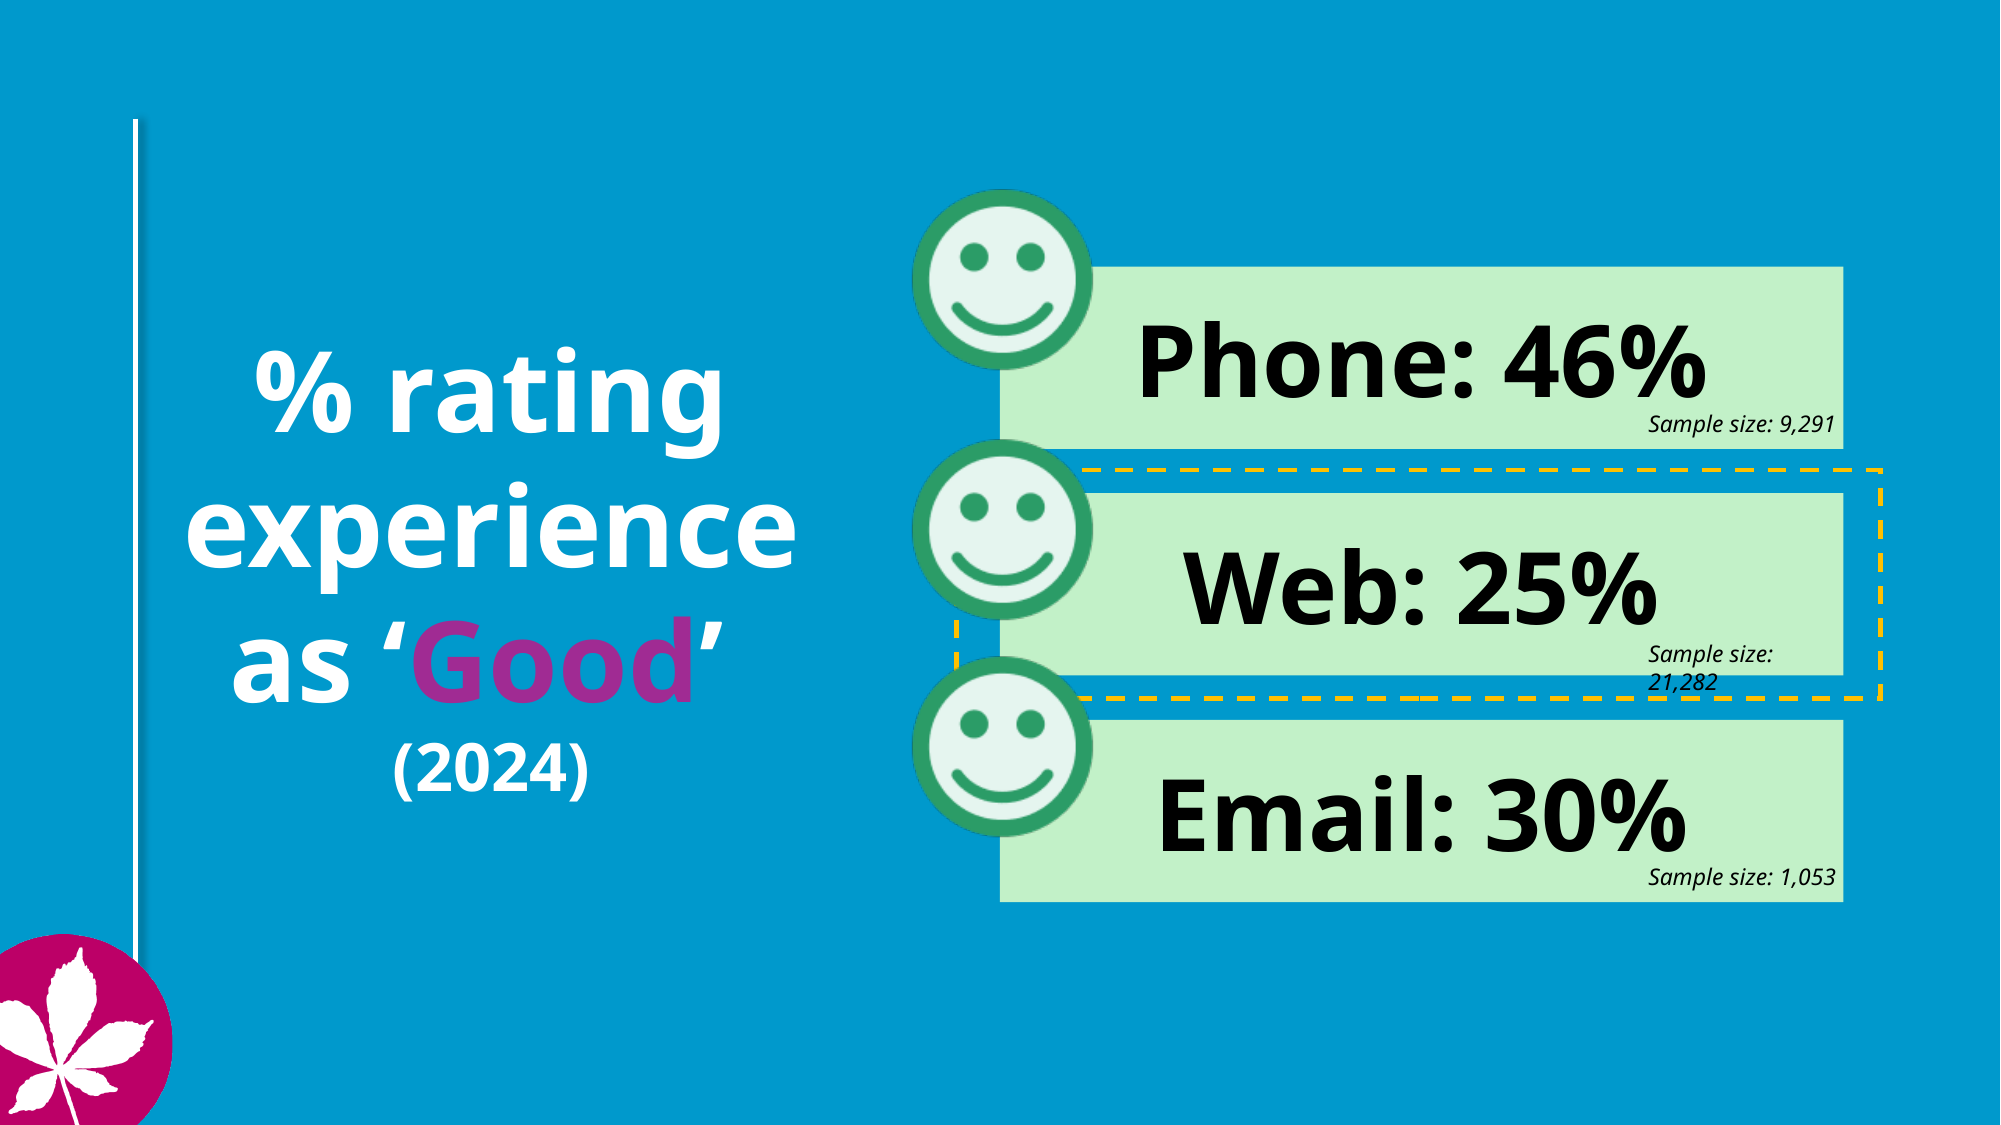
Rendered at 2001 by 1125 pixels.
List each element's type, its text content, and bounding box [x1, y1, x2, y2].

picture [913, 190, 1100, 395]
text_box [1100, 468, 1882, 700]
text_box Sample size: 21,282 [1633, 632, 1858, 703]
text_box Web: 25% [998, 492, 1845, 677]
text_box Email: 30% [998, 718, 1845, 904]
text_box Phone: 46% [998, 265, 1845, 450]
text_box % rating experience as ‘Good’ (2024) [159, 191, 825, 934]
text_box Sample size: 1,053 [1633, 855, 1858, 898]
picture [913, 647, 1100, 862]
picture [0, 933, 172, 1125]
text_box Sample size: 9,291 [1633, 402, 1858, 445]
picture [913, 430, 1100, 645]
